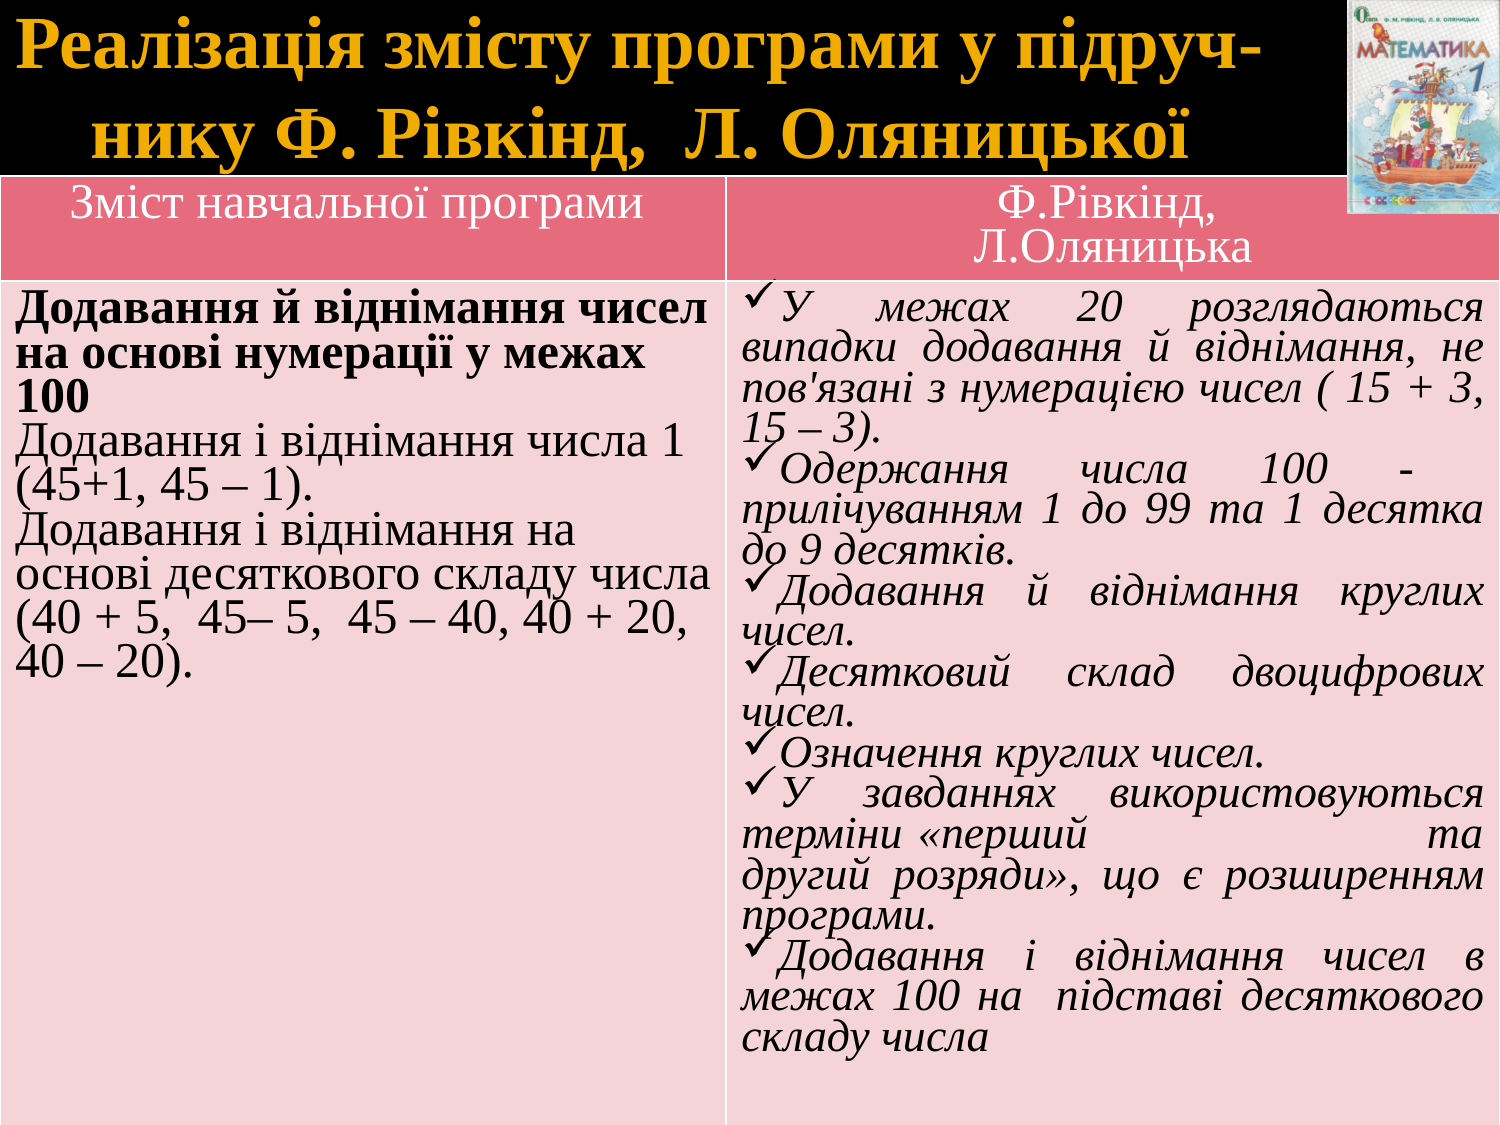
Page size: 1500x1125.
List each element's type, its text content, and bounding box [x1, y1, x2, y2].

table_header Ф.Рівкінд, Л.Оляницька [727, 177, 1499, 280]
table_cell Додавання й віднімання чисел на основі нумерації у межах 100 Додавання і віднімання числа 1 (45+1, 45 – 1). Додавання і віднімання на основі десяткового складу числа (40 + 5, 45– 5, 45 – 40, 40 + 20, 40 – 20). [1, 282, 725, 1125]
table_header Зміст навчальної програми [1, 177, 725, 280]
text_box Реалізація змісту програми у підруч- нику Ф. Рівкінд, Л. Оляницької [0, 35, 1341, 133]
picture [1347, 0, 1500, 214]
table_cell У межах 20 розглядаються випадки додавання й віднімання, не пов'язані з нумерацією чисел ( 15 + 3, 15 – 3). Одержання числа 100 - прилічуванням 1 до 99 та 1 десятка до 9 десятків. Додавання й віднімання круглих чисел. Десятковий склад двоцифрових чисел. Означення круглих чисел. У завданнях використовуються терміни «перший та другий розряди», що є розширенням програми. Додавання і віднімання чисел в межах 100 на підставі десяткового складу числа [727, 282, 1499, 1125]
